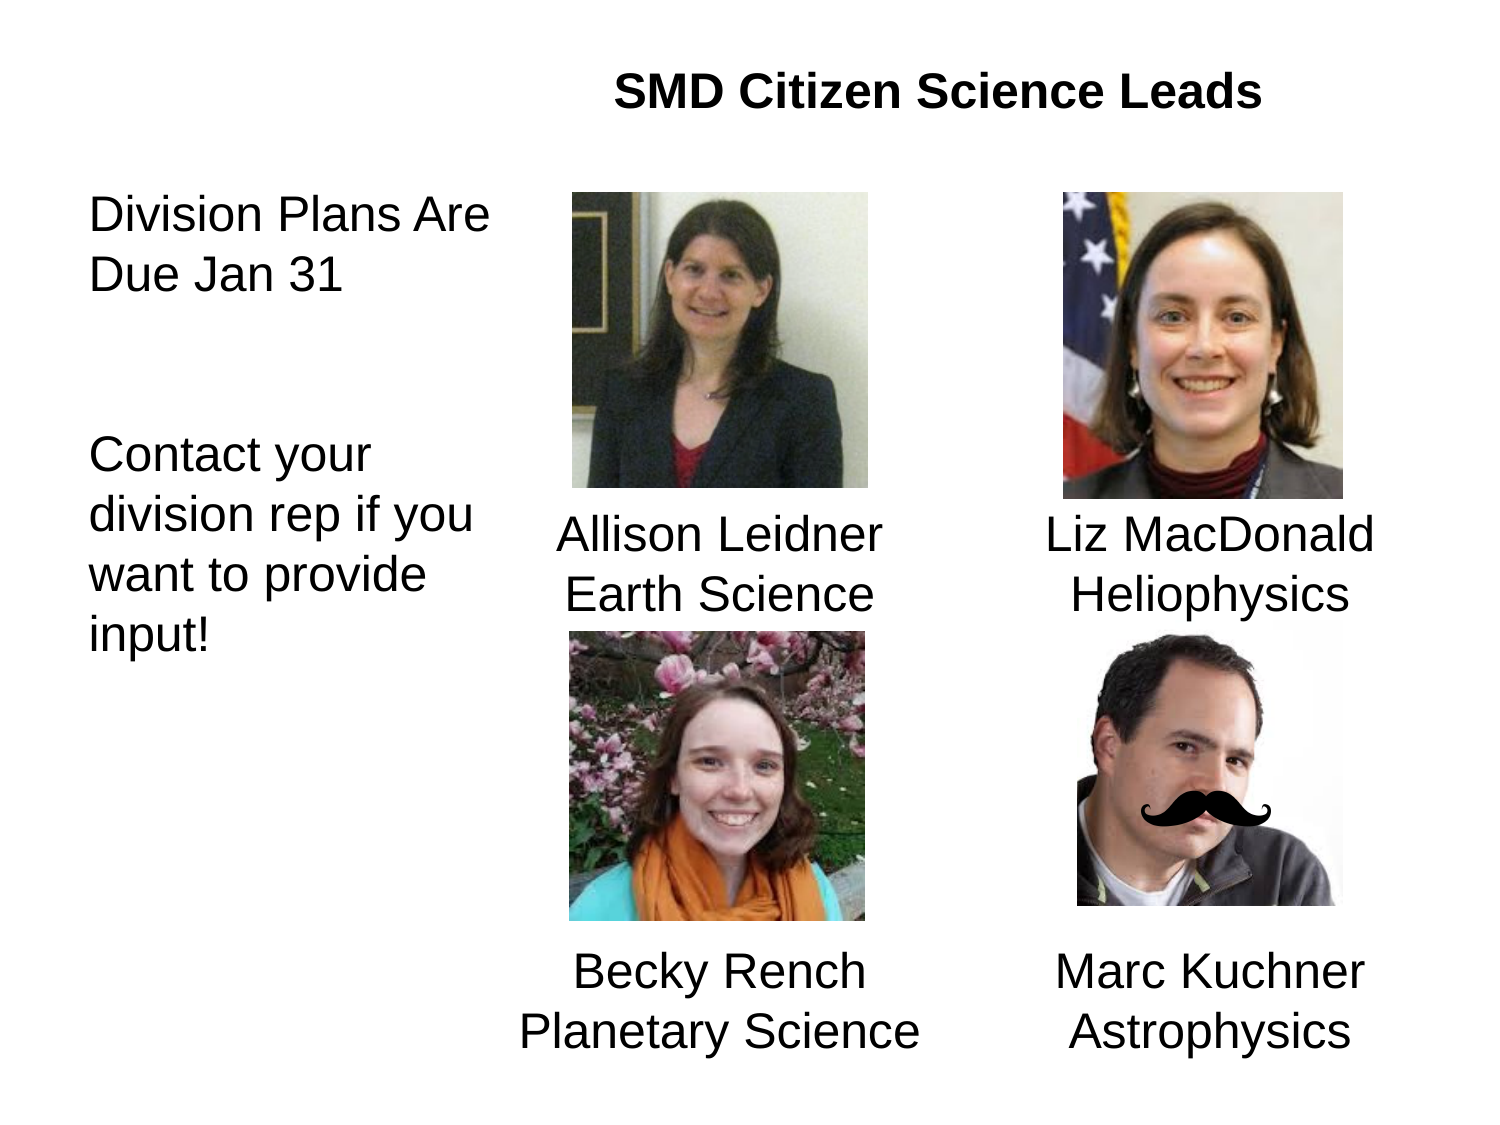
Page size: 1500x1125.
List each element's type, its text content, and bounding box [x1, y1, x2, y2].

text_box Allison Leidner Earth Science [541, 494, 899, 630]
picture [1077, 620, 1343, 906]
picture [568, 631, 865, 921]
text_box Division Plans Are Due Jan 31 Contact your division rep if you want to provide input! [73, 174, 539, 670]
text_box Marc Kuchner Astrophysics [1039, 931, 1381, 1067]
text_box Liz MacDonald Heliophysics [1030, 494, 1391, 629]
text_box SMD Citizen Science Leads [598, 51, 1279, 126]
picture [1063, 192, 1343, 499]
picture [571, 192, 868, 488]
text_box Becky Rench Planetary Science [503, 931, 936, 1067]
